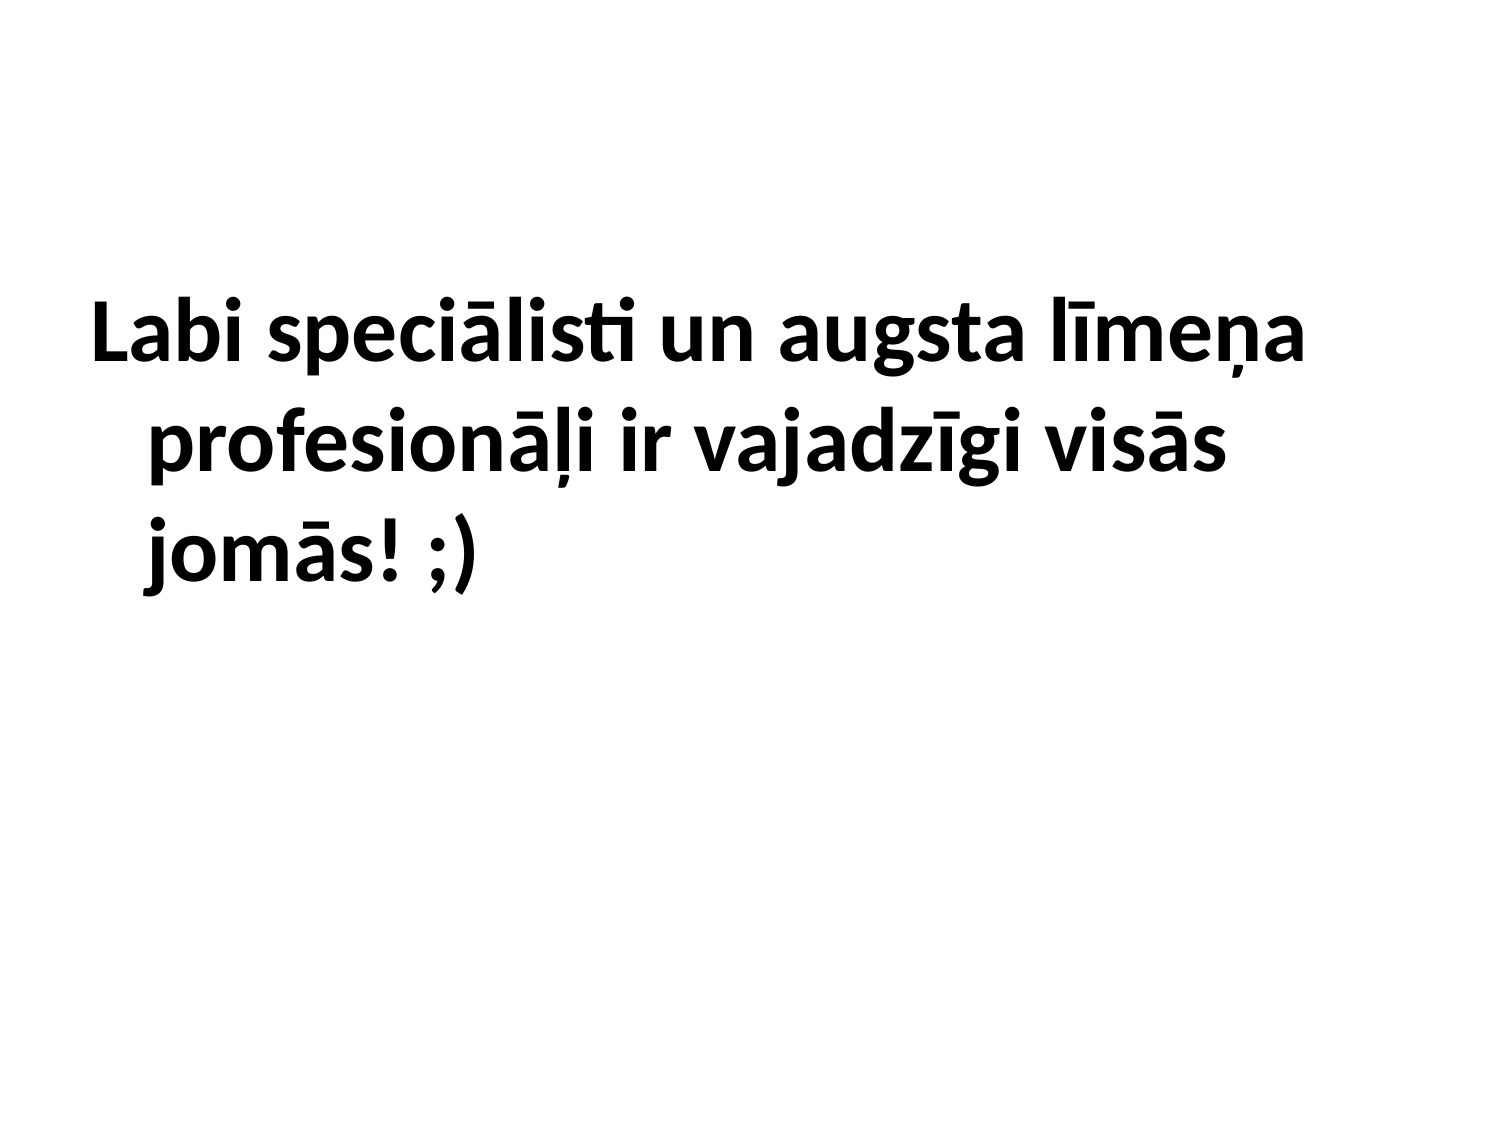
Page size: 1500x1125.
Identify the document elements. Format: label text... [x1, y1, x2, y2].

list Labi speciālisti un augsta līmeņa profesionāļi ir vajadzīgi visās jomās! ;) [75, 262, 1425, 1005]
